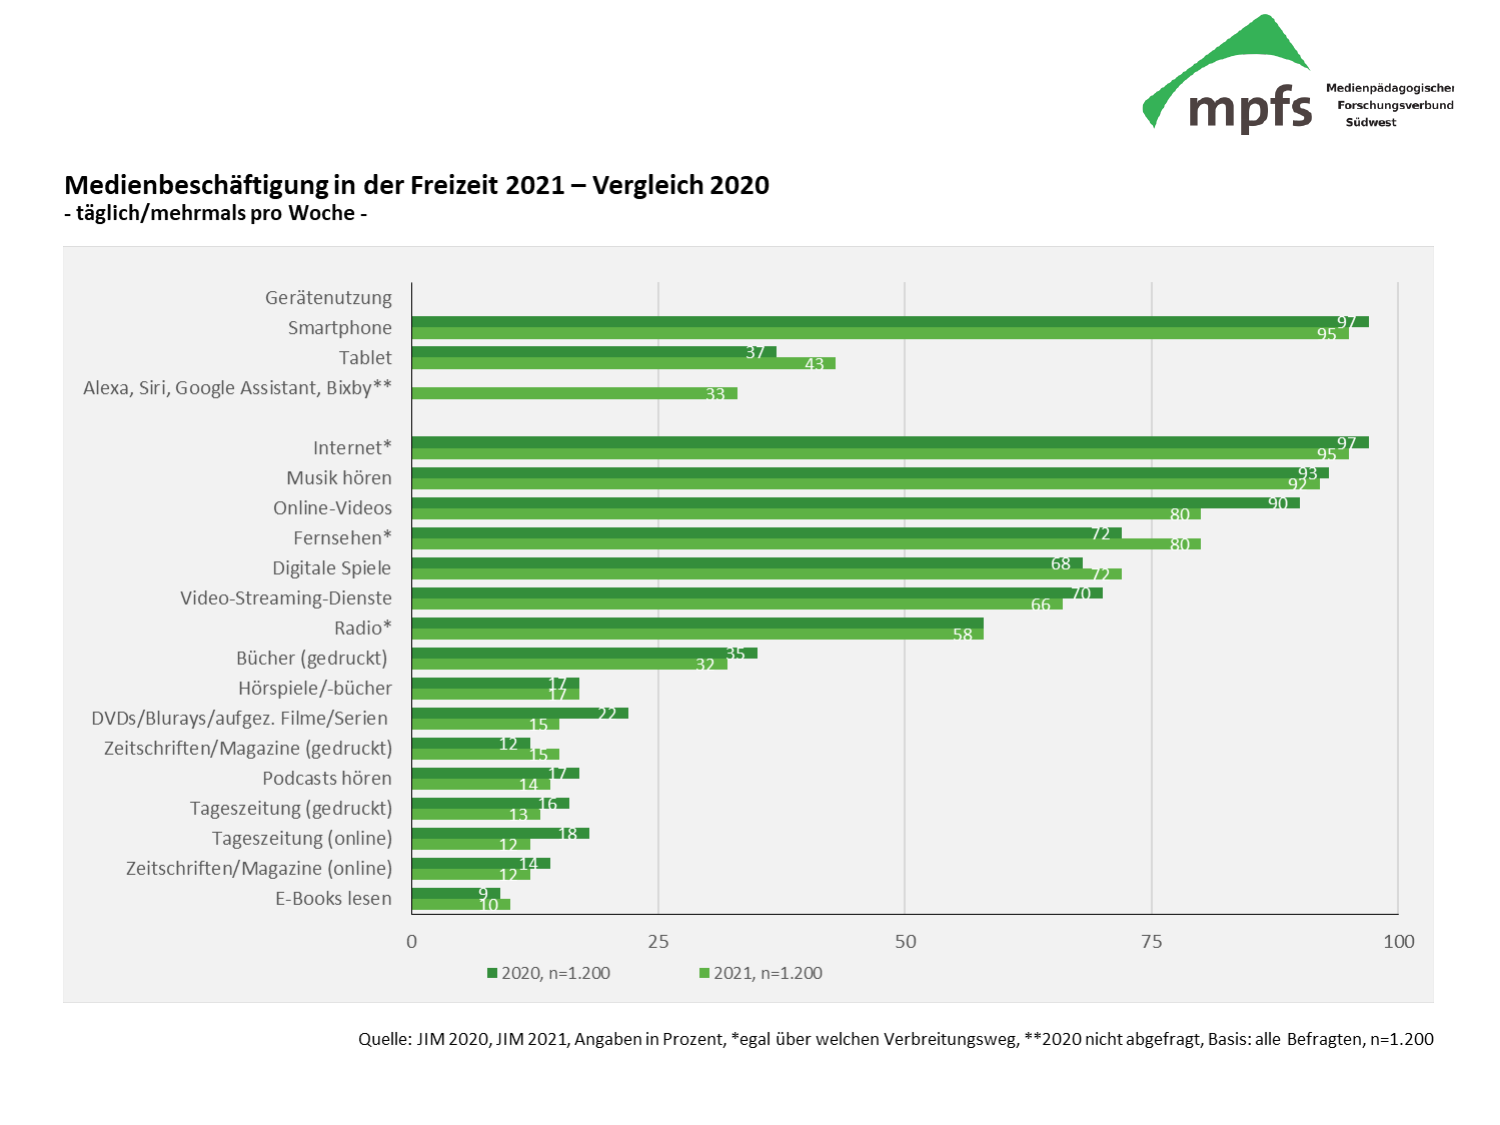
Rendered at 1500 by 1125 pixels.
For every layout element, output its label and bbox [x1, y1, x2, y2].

picture [46, 158, 1453, 1061]
